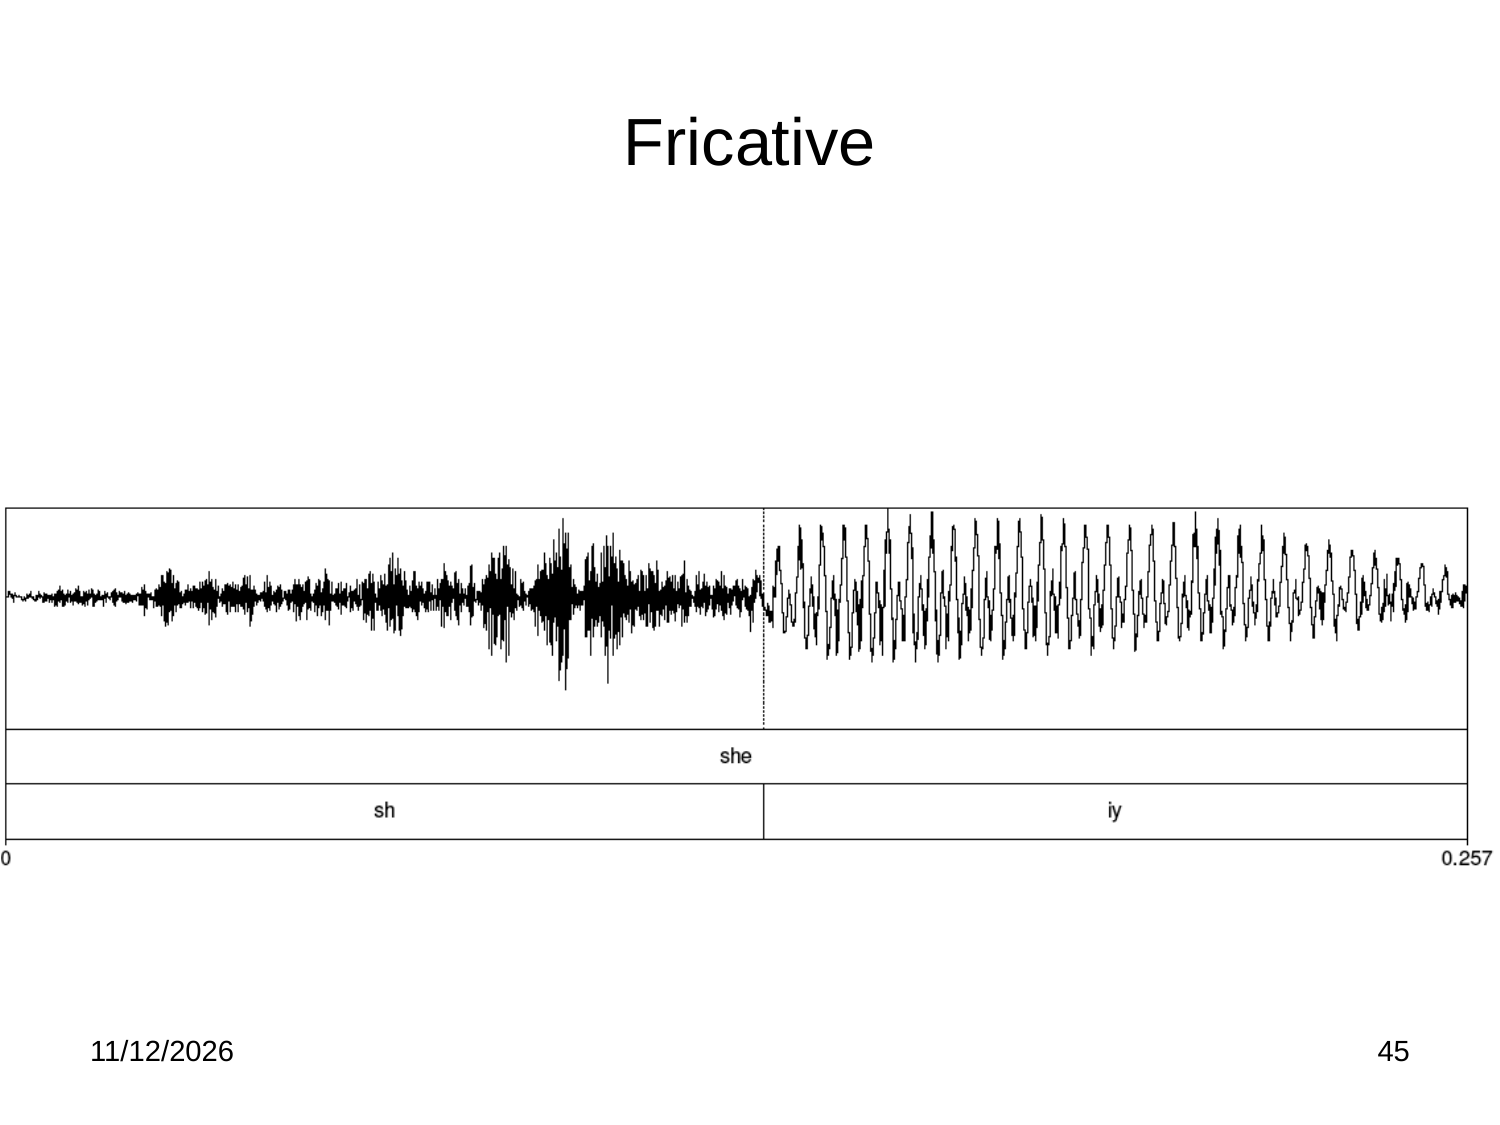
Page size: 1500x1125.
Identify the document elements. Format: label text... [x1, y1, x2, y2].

slide_number 45 [1074, 1024, 1426, 1103]
picture [0, 500, 1500, 872]
title Fricative [75, 45, 1425, 233]
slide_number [74, 1024, 426, 1103]
